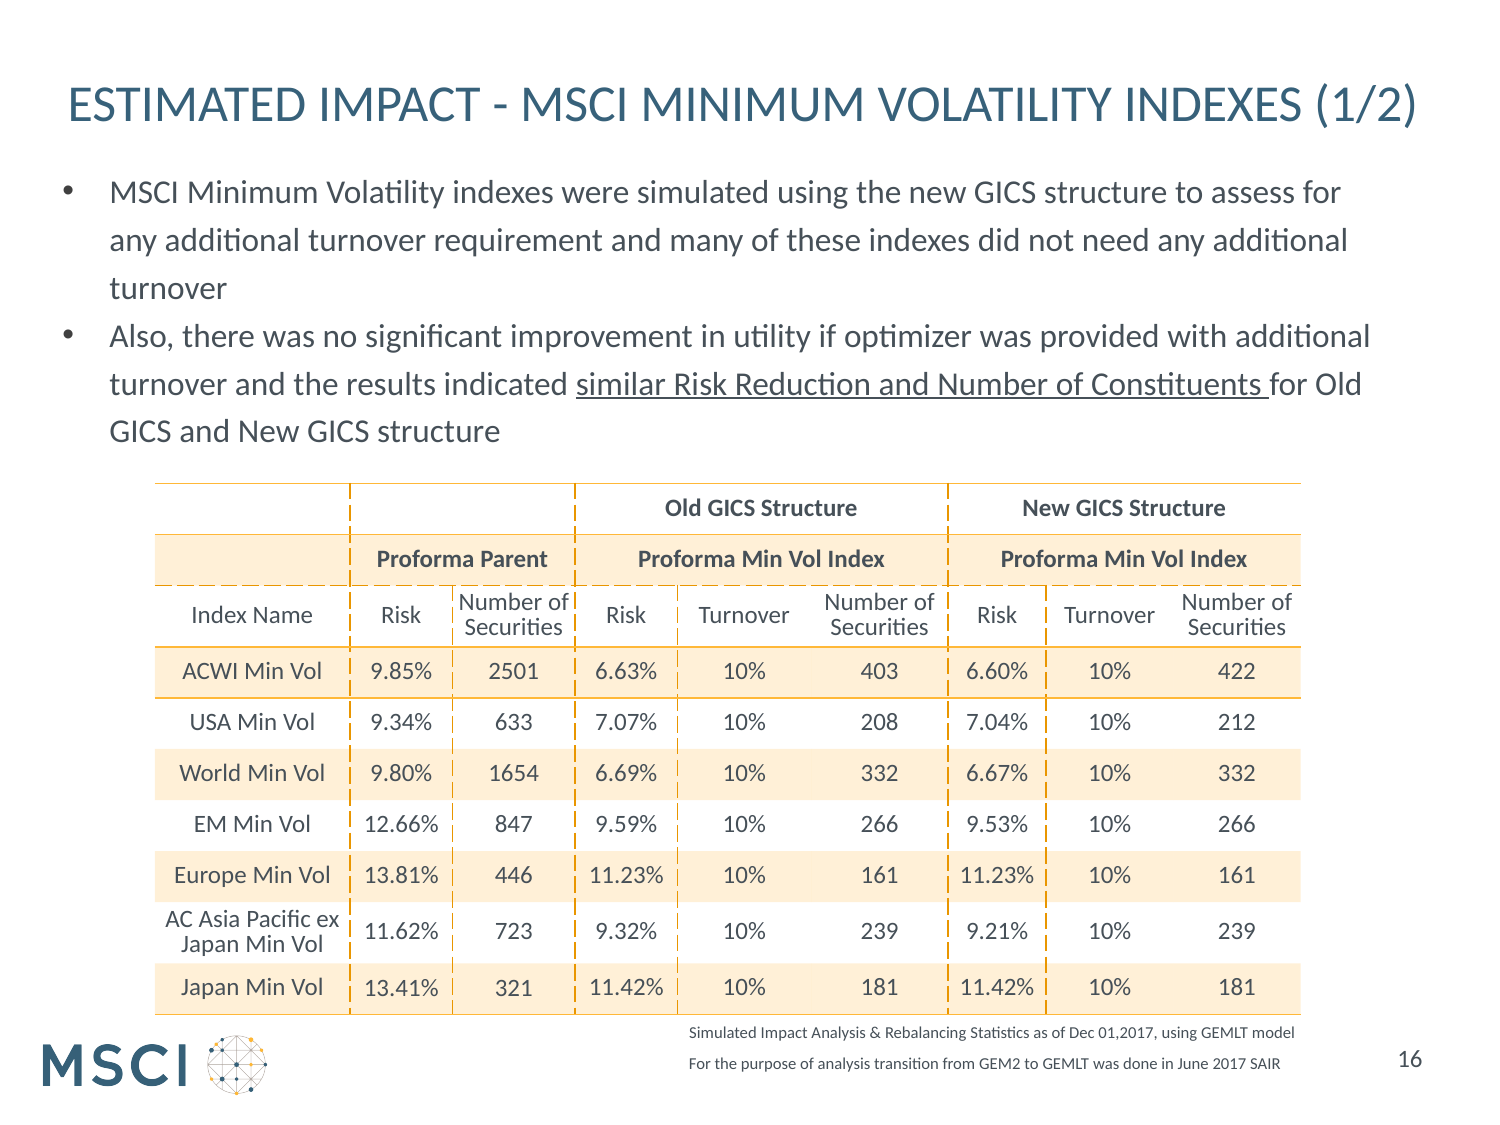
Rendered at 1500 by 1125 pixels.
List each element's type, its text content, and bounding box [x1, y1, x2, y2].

table_cell 847 [453, 800, 575, 851]
table_cell ACWI Min Vol [155, 648, 350, 697]
table_cell Proforma Min Vol Index [948, 535, 1301, 586]
table_cell 7.04% [948, 699, 1046, 749]
table_cell 6.63% [575, 648, 677, 697]
table_cell 10% [677, 699, 811, 749]
table_cell 181 [1173, 963, 1301, 1014]
table_cell Risk [575, 586, 677, 646]
table_header [350, 484, 575, 534]
text_box For the purpose of analysis transition from GEM2 to GEMLT was done in June 2017 SAIR [674, 1045, 1340, 1081]
table_cell 7.07% [575, 699, 677, 749]
table_cell Number of Securities [453, 586, 575, 646]
table_cell 10% [677, 749, 811, 800]
table_cell 11.23% [948, 851, 1046, 902]
table_cell 9.53% [948, 800, 1046, 851]
table_cell 11.42% [575, 963, 677, 1014]
table_cell 10% [1046, 851, 1173, 902]
table_cell 11.42% [948, 963, 1046, 1014]
table_cell [155, 535, 350, 586]
table_cell 9.32% [575, 902, 677, 963]
table_cell 9.85% [350, 648, 453, 697]
table_cell Risk [948, 586, 1046, 646]
table_cell 239 [811, 902, 948, 963]
table_cell 1654 [453, 749, 575, 800]
table_cell 422 [1173, 648, 1301, 697]
table_cell Europe Min Vol [155, 851, 350, 902]
table_cell 446 [453, 851, 575, 902]
table_cell Turnover [677, 586, 811, 646]
table_cell 403 [811, 648, 948, 697]
table_cell Proforma Parent [350, 535, 575, 586]
table_cell 161 [811, 851, 948, 902]
text_box Simulated Impact Analysis & Rebalancing Statistics as of Dec 01,2017, using GEMLT model [674, 1014, 1326, 1045]
table_cell 332 [1173, 749, 1301, 800]
table_cell 9.34% [350, 699, 453, 749]
table_cell Number of Securities [1173, 586, 1301, 646]
table_cell 161 [1173, 851, 1301, 902]
table_cell AC Asia Pacific ex Japan Min Vol [155, 902, 350, 963]
table_cell 10% [677, 963, 811, 1014]
table_cell 9.80% [350, 749, 453, 800]
table_cell USA Min Vol [155, 699, 350, 749]
table_cell Index Name [155, 586, 350, 646]
table_cell 10% [1046, 648, 1173, 697]
table_cell 10% [677, 902, 811, 963]
table_cell 13.41% [350, 963, 453, 1014]
table_cell 212 [1173, 699, 1301, 749]
title Estimated impact - MSCI Minimum Volatility Indexes (1/2) [37, 37, 1464, 165]
table_cell 10% [1046, 800, 1173, 851]
table_cell 13.81% [350, 851, 453, 902]
table_cell Turnover [1046, 586, 1173, 646]
table_cell 9.21% [948, 902, 1046, 963]
table_cell 321 [453, 963, 575, 1014]
table_cell Risk [350, 586, 453, 646]
table_cell 208 [811, 699, 948, 749]
table_cell 2501 [453, 648, 575, 697]
table_cell 9.59% [575, 800, 677, 851]
picture [14, 1015, 294, 1115]
table_cell World Min Vol [155, 749, 350, 800]
table_cell 11.62% [350, 902, 453, 963]
table_cell 6.67% [948, 749, 1046, 800]
table_header New GICS Structure [948, 484, 1301, 534]
text_box MSCI Minimum Volatility indexes were simulated using the new GICS structure to assess for any additional turnover requirement and many of these indexes did not need any additional turnover Also, there was no significant improvement in utility if optimizer was provided with additional turnover and the results indicated similar Risk Reduction and Number of Constituents for Old GICS and New GICS structure [47, 154, 1408, 457]
table_header [155, 484, 350, 534]
table_cell 239 [1173, 902, 1301, 963]
table_cell 10% [677, 648, 811, 697]
slide_number 16 [1134, 1027, 1438, 1088]
table_cell 633 [453, 699, 575, 749]
table_cell 6.60% [948, 648, 1046, 697]
table_cell 6.69% [575, 749, 677, 800]
table_cell 10% [1046, 963, 1173, 1014]
table_header Old GICS Structure [575, 484, 948, 534]
table_cell 11.23% [575, 851, 677, 902]
table_cell 10% [1046, 902, 1173, 963]
table_cell Proforma Min Vol Index [575, 535, 948, 586]
table_cell Japan Min Vol [155, 963, 350, 1014]
table_cell 10% [677, 800, 811, 851]
table_cell 266 [1173, 800, 1301, 851]
table_cell Number of Securities [811, 586, 948, 646]
table_cell EM Min Vol [155, 800, 350, 851]
table_cell 266 [811, 800, 948, 851]
table_cell 12.66% [350, 800, 453, 851]
table_cell 332 [811, 749, 948, 800]
table_cell 10% [1046, 749, 1173, 800]
table_cell 10% [677, 851, 811, 902]
table_cell 10% [1046, 699, 1173, 749]
table_cell 181 [811, 963, 948, 1014]
table_cell 723 [453, 902, 575, 963]
